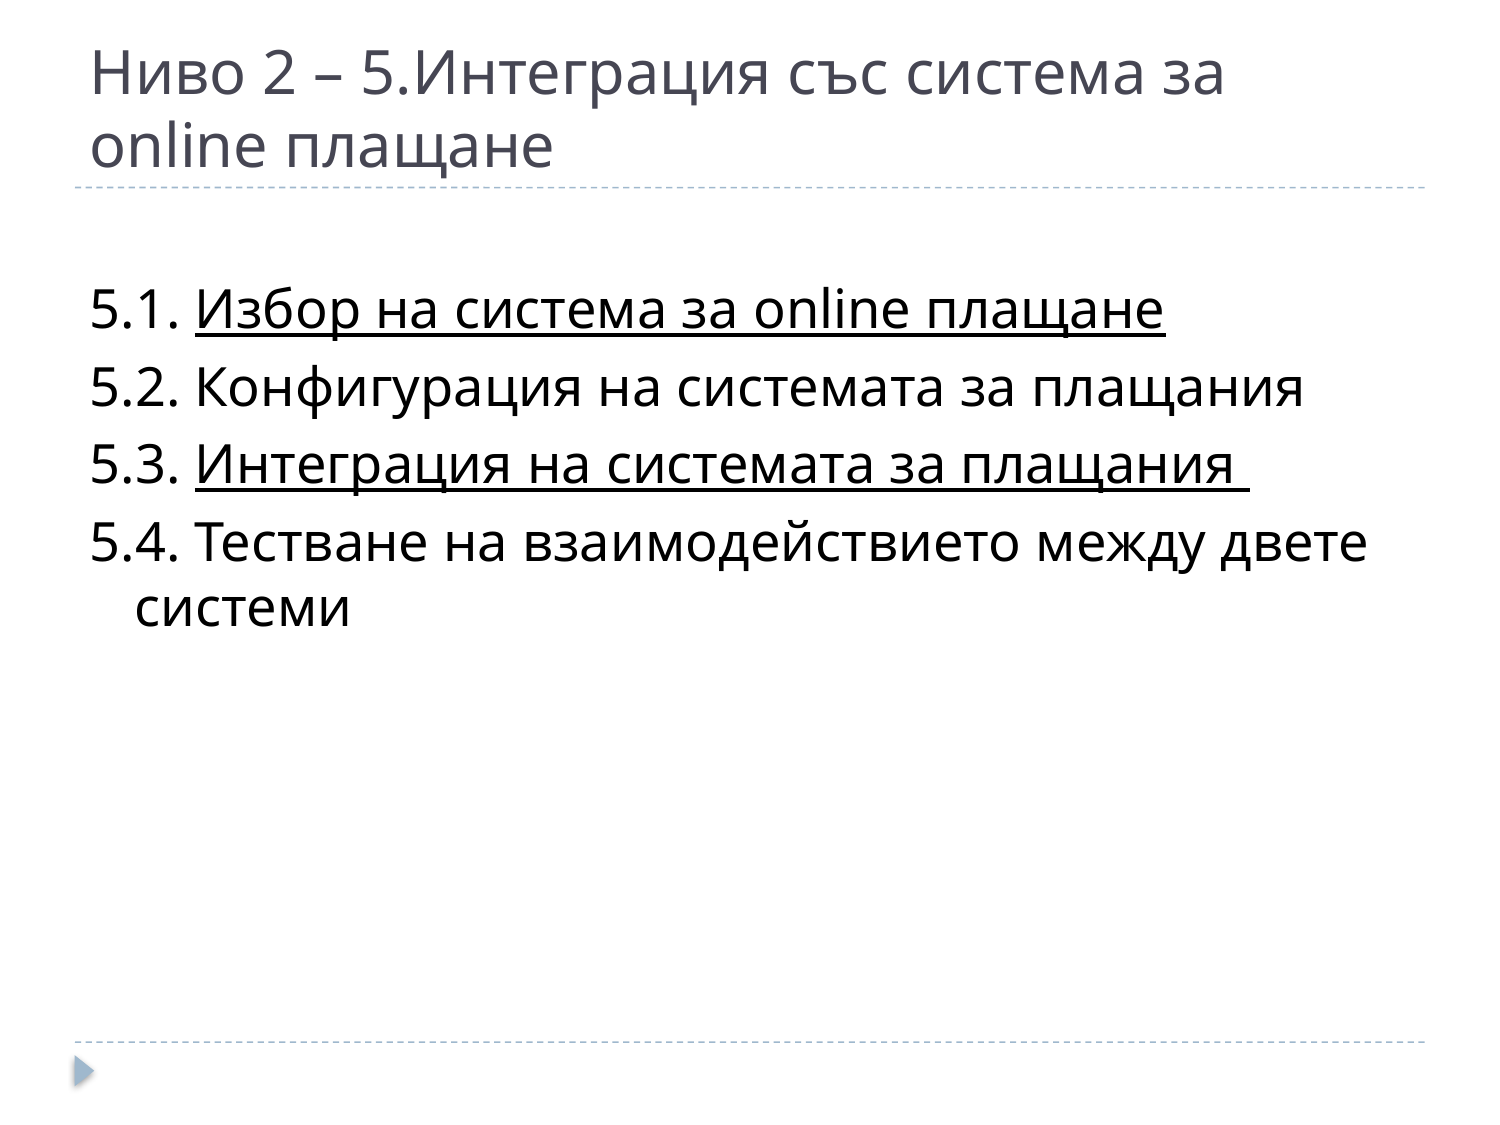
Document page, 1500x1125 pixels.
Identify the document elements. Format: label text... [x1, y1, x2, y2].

title Ниво 2 – 5.Интеграция със система за online плащане [75, 24, 1425, 188]
list 5.1. Избор на система за online плащане 5.2. Конфигурация на системата за плащания 5.3. Интеграция на системата за плащания 5.4. Тестване на взаимодействието между двете системи [75, 267, 1425, 1010]
